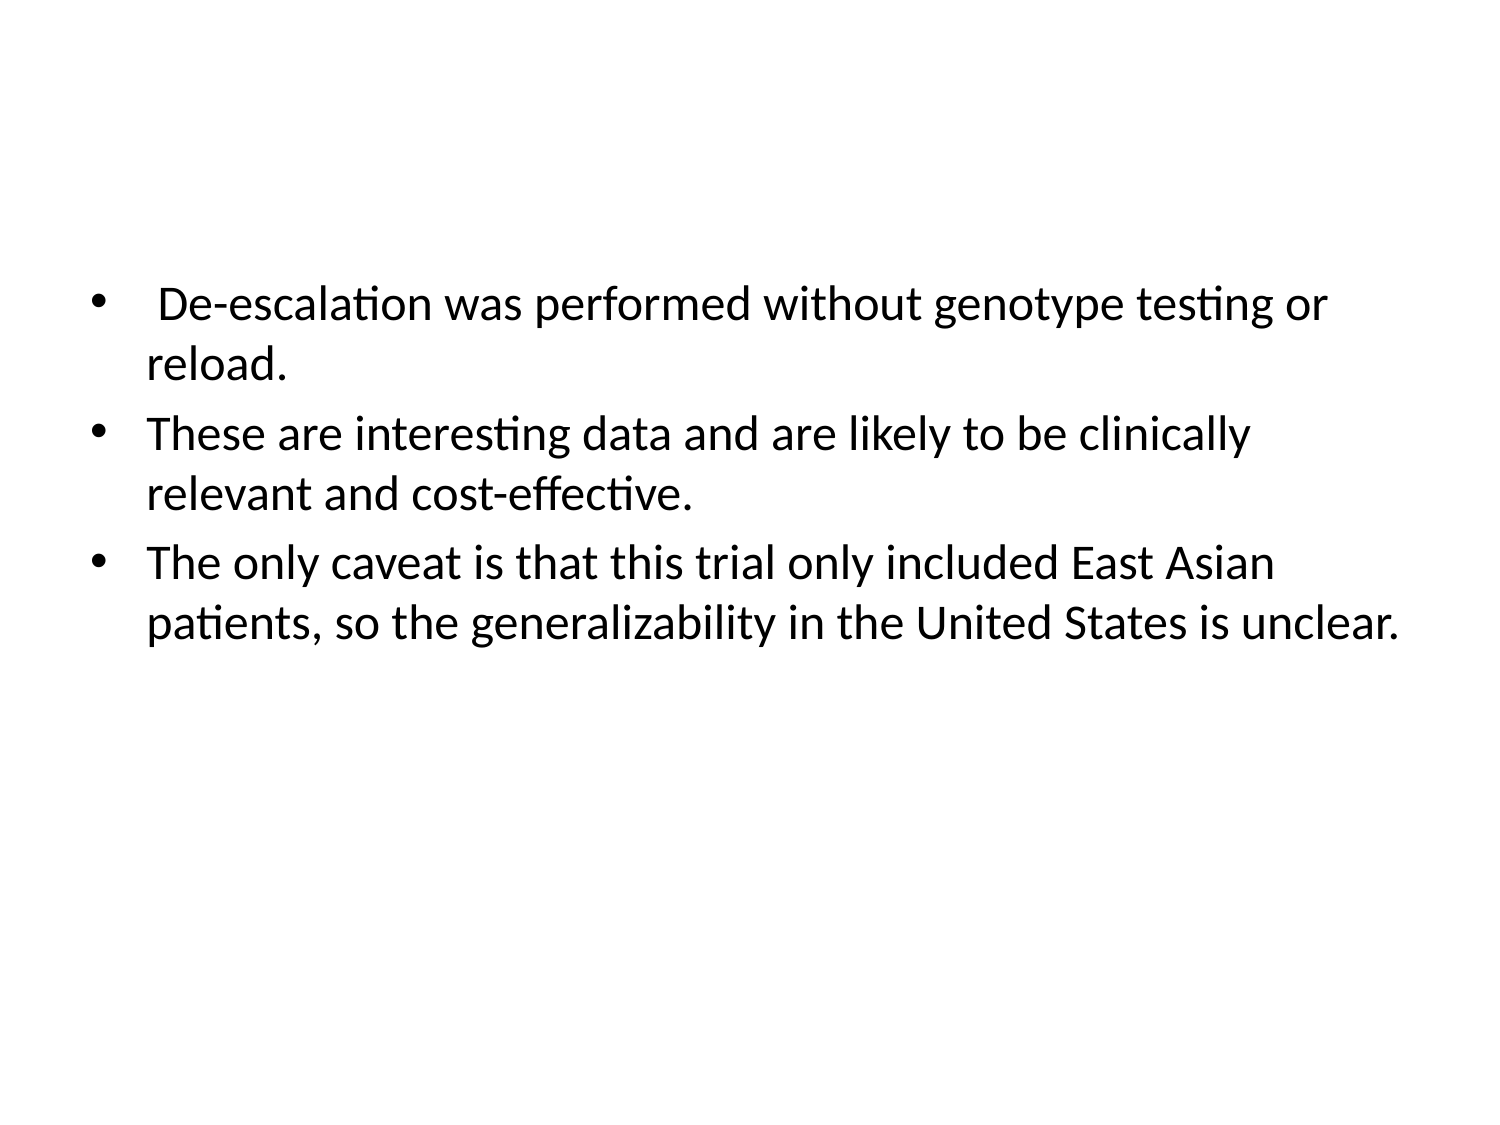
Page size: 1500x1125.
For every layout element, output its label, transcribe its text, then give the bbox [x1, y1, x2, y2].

list De-escalation was performed without genotype testing or reload. These are interesting data and are likely to be clinically relevant and cost-effective. The only caveat is that this trial only included East Asian patients, so the generalizability in the United States is unclear. [75, 262, 1425, 1005]
